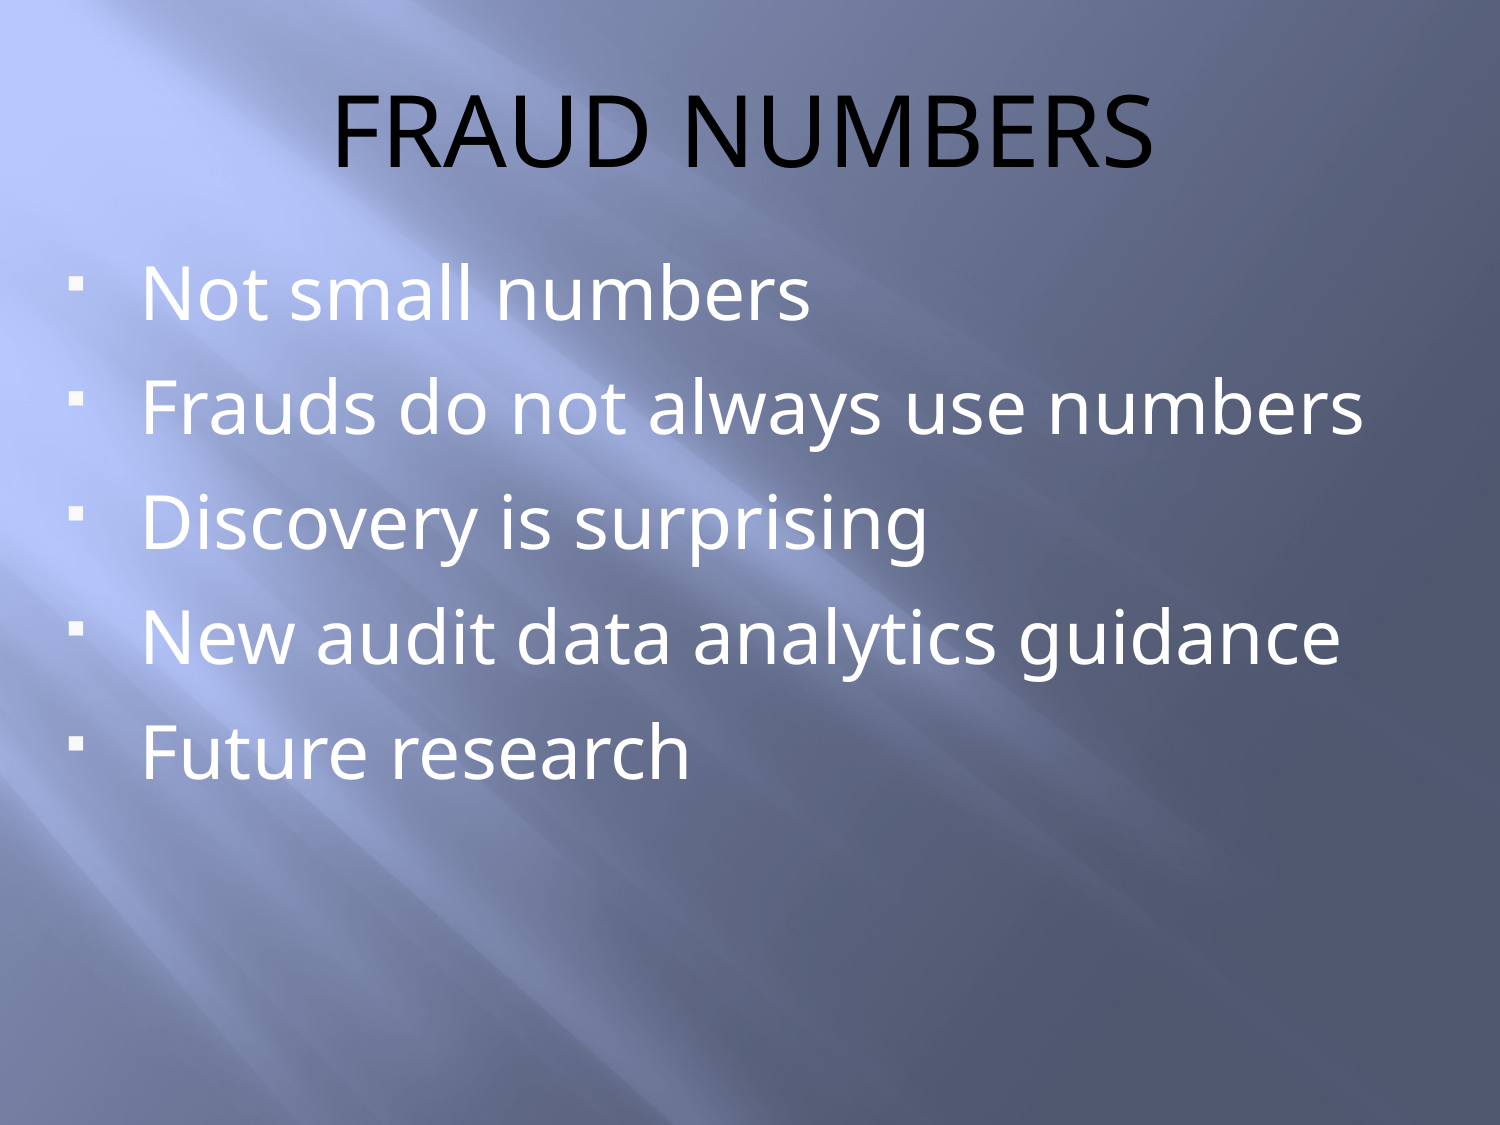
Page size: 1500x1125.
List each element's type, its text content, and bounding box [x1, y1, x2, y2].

subtitle Not small numbers Frauds do not always use numbers Discovery is surprising New audit data analytics guidance Future research [50, 237, 1438, 1063]
title Fraud numbers [62, 62, 1425, 188]
